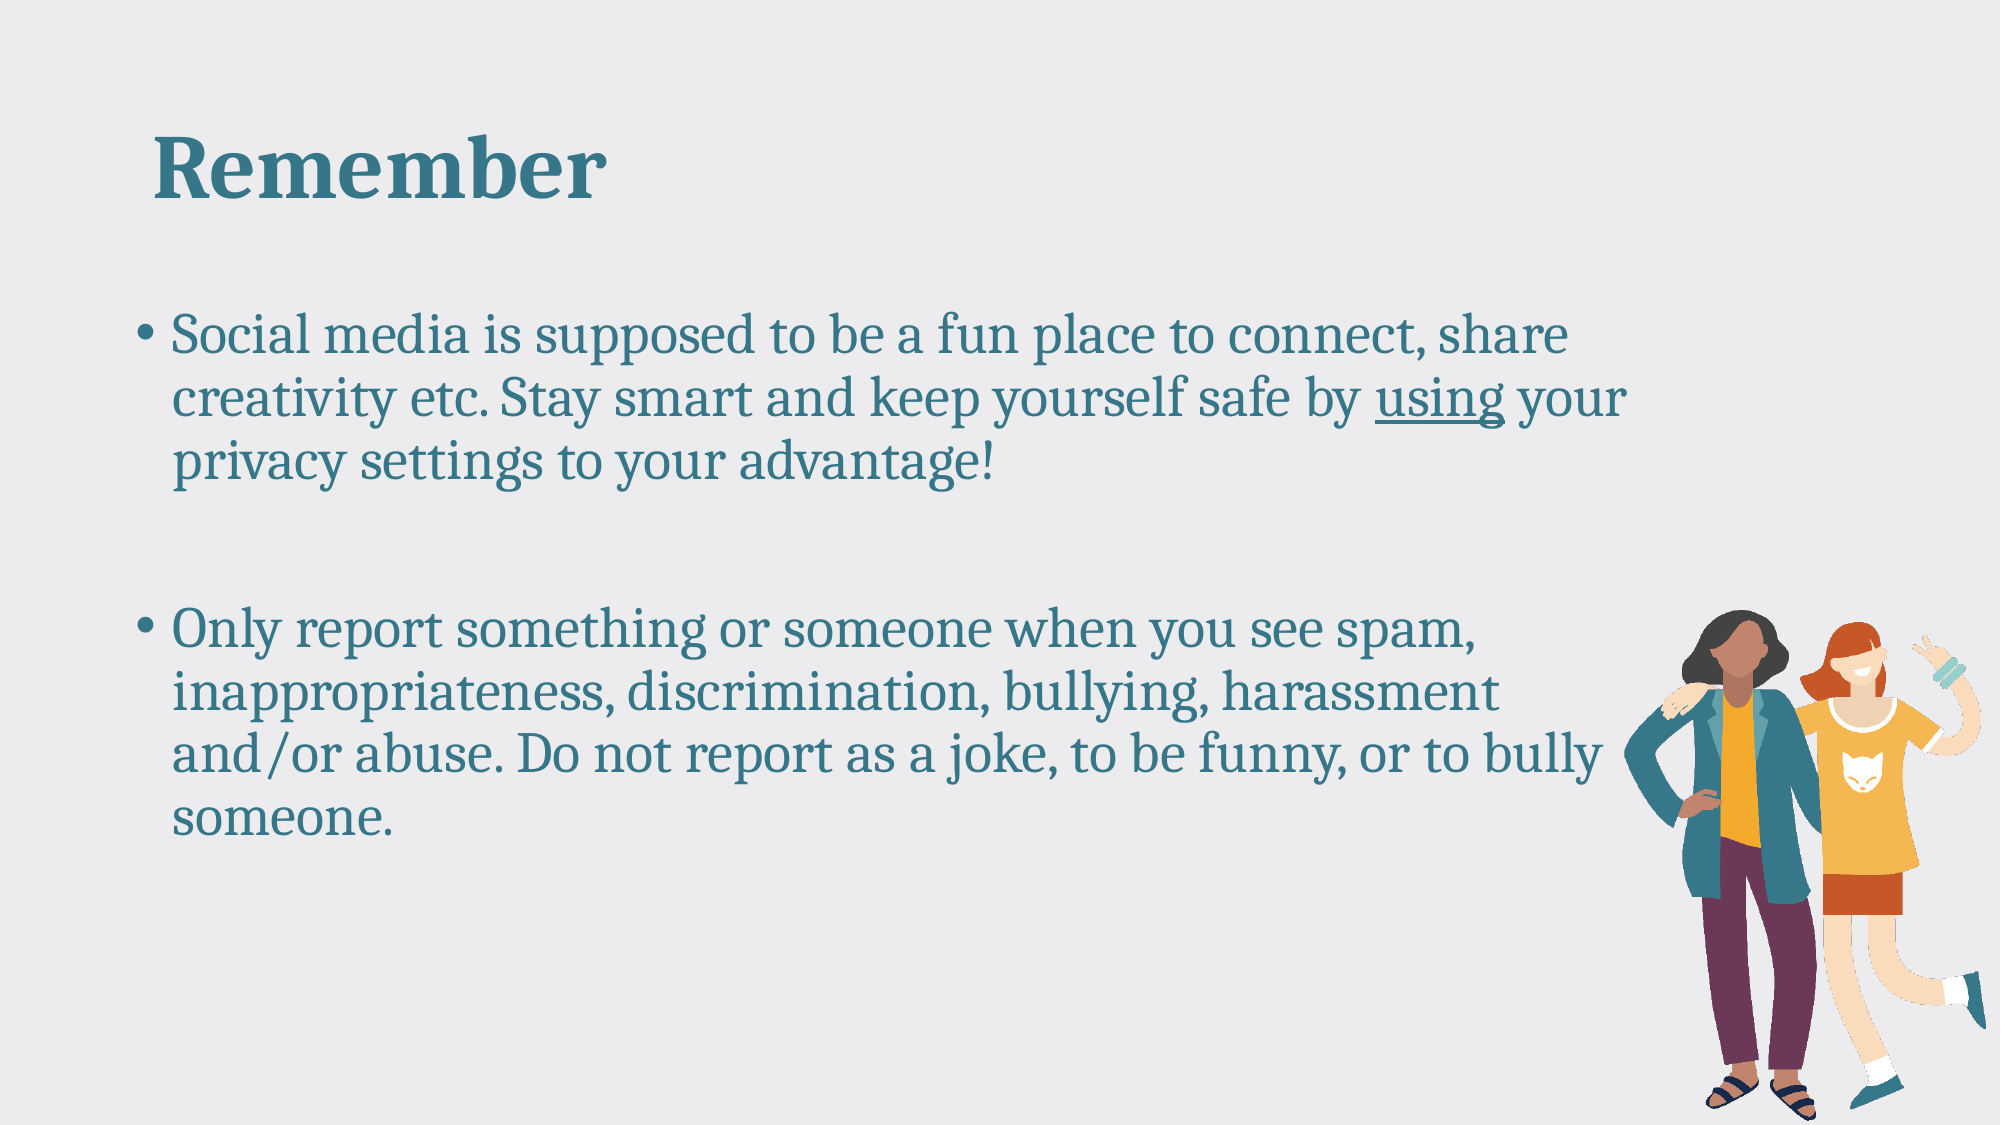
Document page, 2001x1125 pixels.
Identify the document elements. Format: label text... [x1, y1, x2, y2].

title Remember [137, 59, 1863, 278]
picture [1545, 605, 2000, 1125]
list Social media is supposed to be a fun place to connect, share creativity etc. Stay smart and keep yourself safe by using your privacy settings to your advantage! Only report something or someone when you see spam, inappropriateness, discrimination, bullying, harassment and/or abuse. Do not report as a joke, to be funny, or to bully someone. [120, 295, 1658, 1010]
